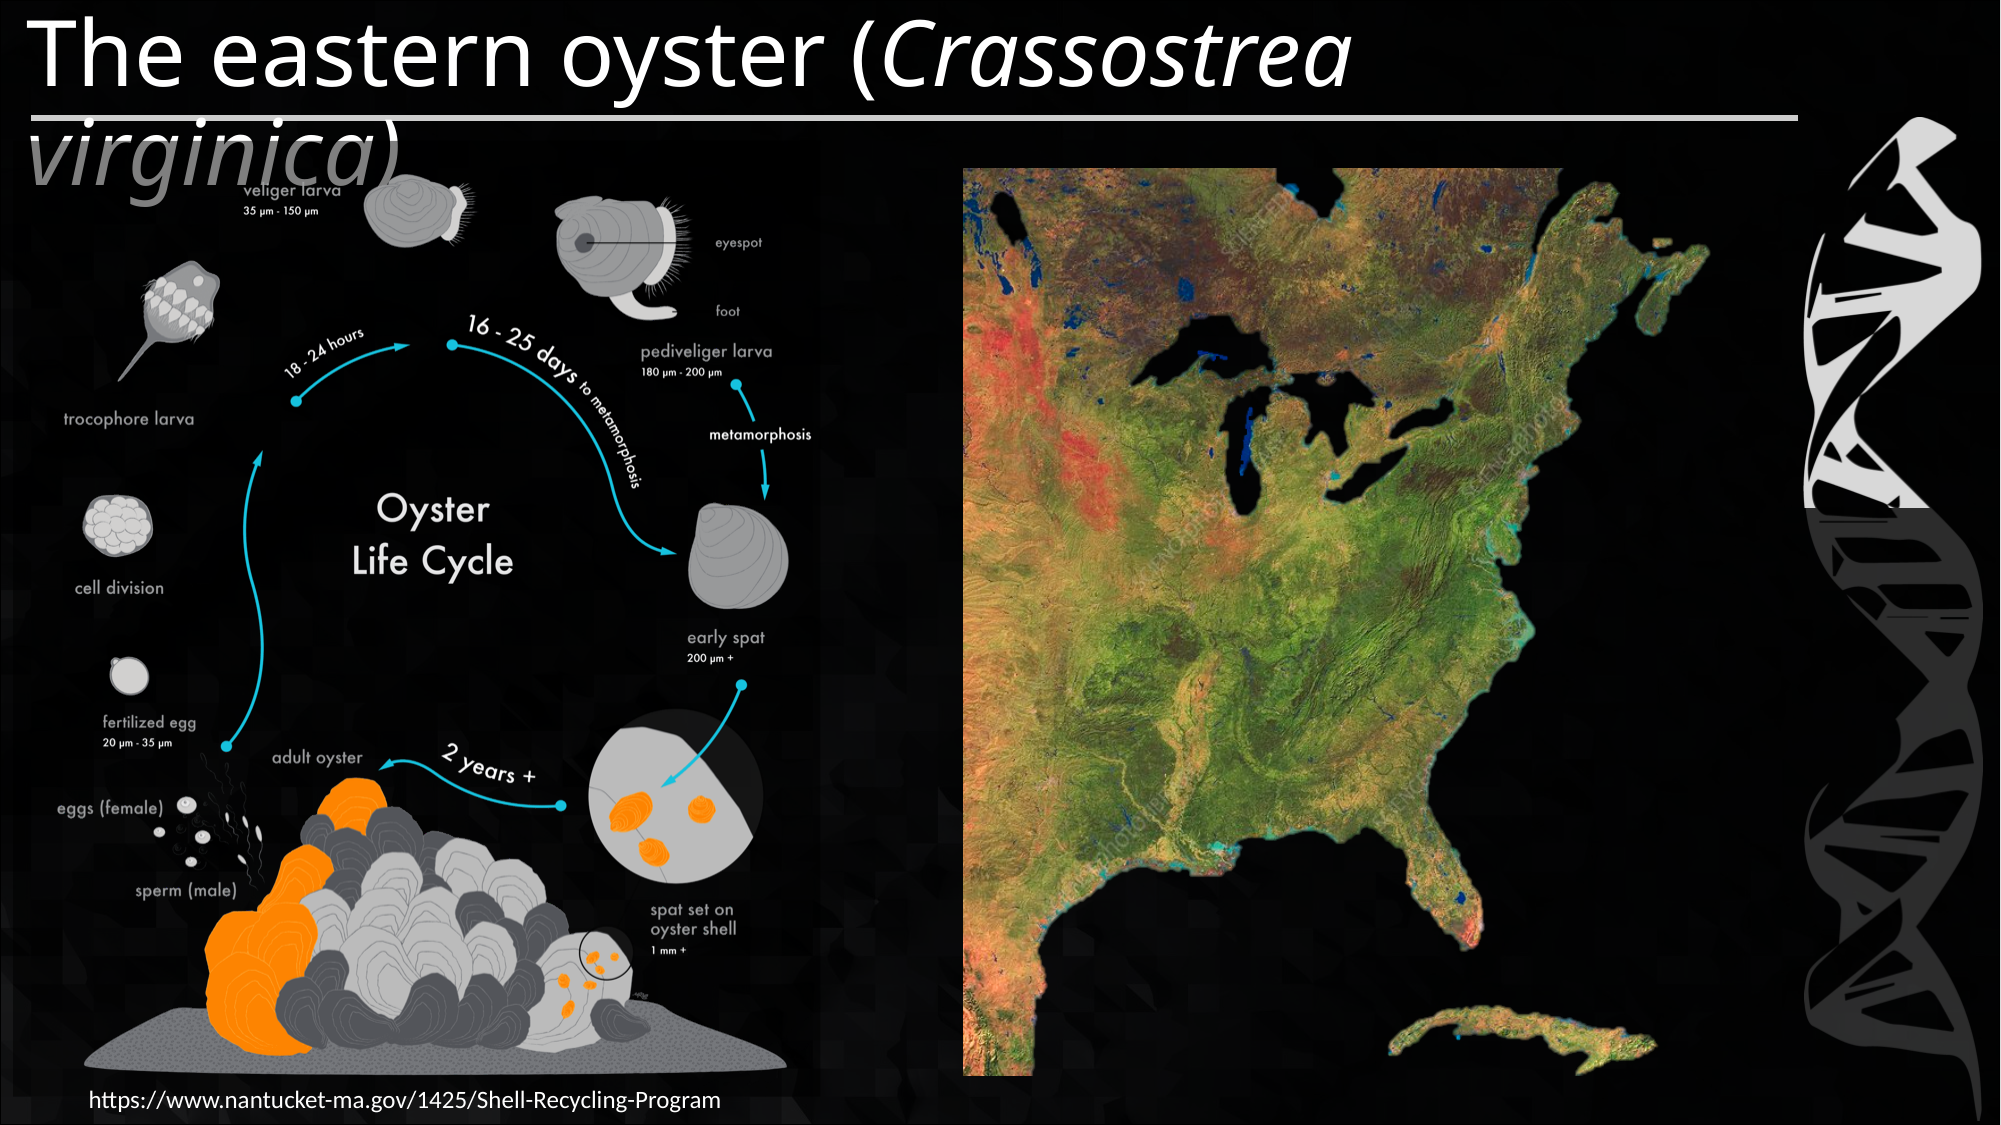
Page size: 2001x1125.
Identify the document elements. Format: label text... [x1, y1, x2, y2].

picture [1, 1, 1999, 1124]
title The eastern oyster (Crassostrea virginica) [11, 0, 1737, 218]
text_box https://www.nantucket-ma.gov/1425/Shell-Recycling-Program [73, 1075, 1090, 1121]
